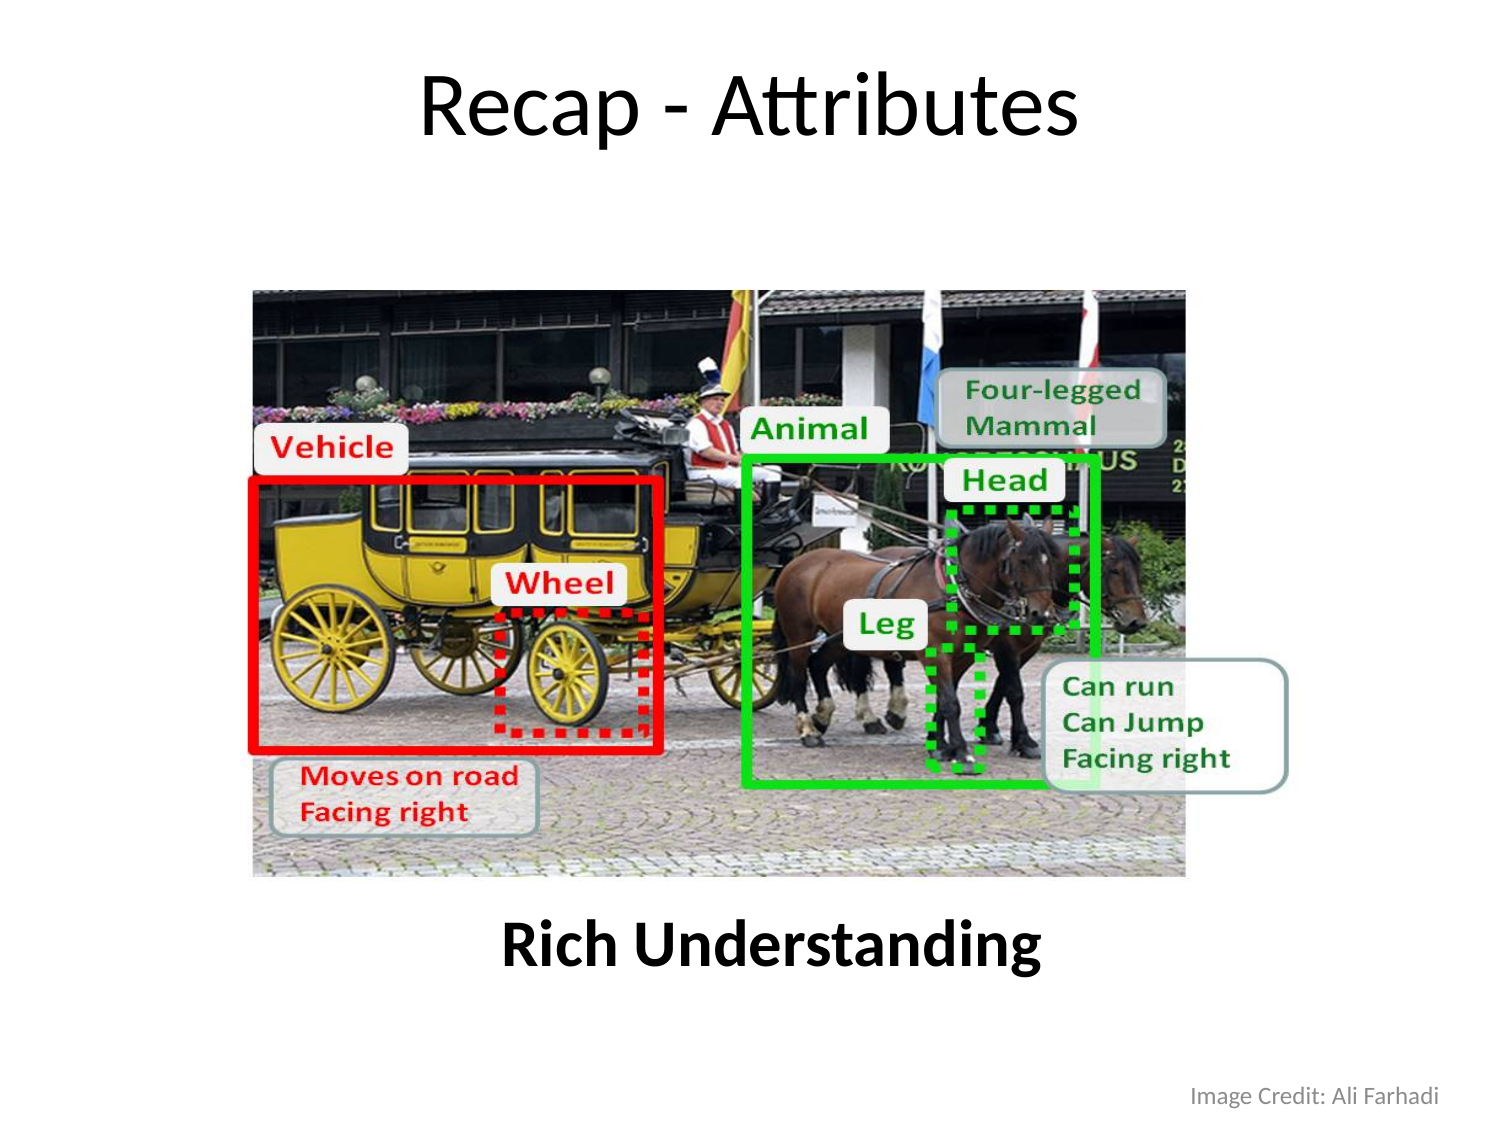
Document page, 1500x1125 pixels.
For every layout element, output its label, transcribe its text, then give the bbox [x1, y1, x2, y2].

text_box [238, 289, 1306, 989]
title Recap - Attributes [75, 5, 1425, 193]
footer Image Credit: Ali Farhadi [1077, 1065, 1500, 1125]
